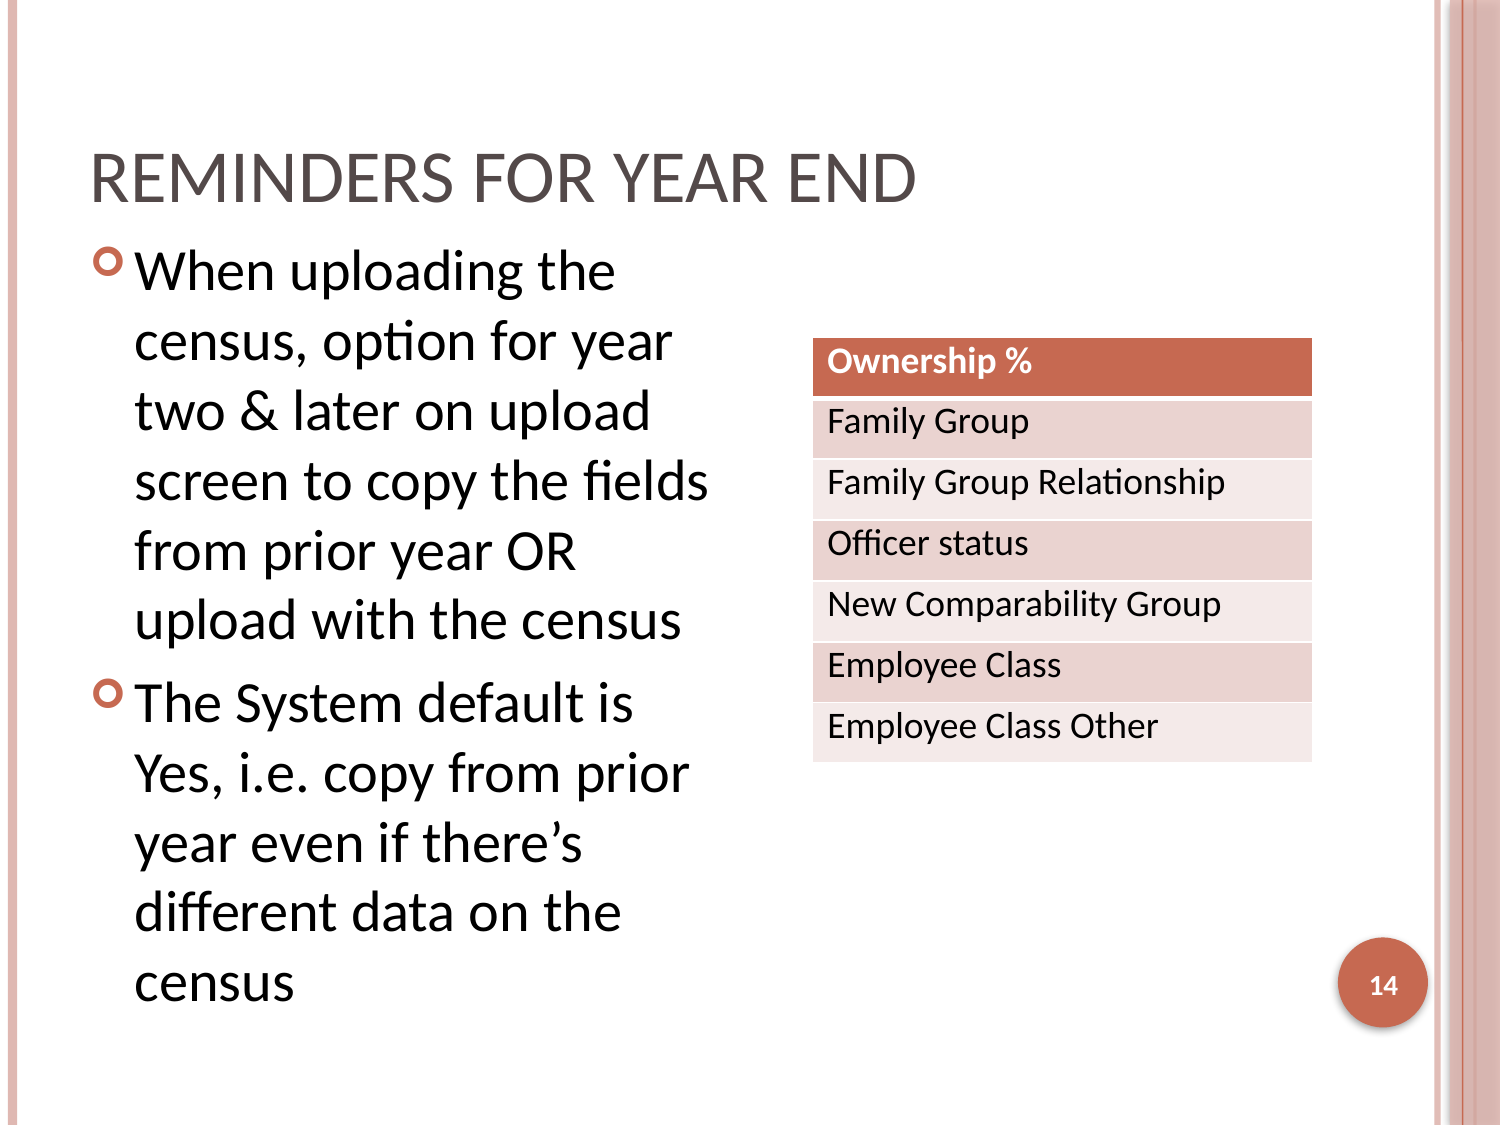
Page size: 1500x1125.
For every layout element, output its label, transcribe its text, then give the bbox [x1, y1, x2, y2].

list When uploading the census, option for year two & later on upload screen to copy the fields from prior year OR upload with the census The System default is Yes, i.e. copy from prior year even if there’s different data on the census [75, 224, 750, 1025]
table_header Ownership % [813, 338, 1312, 396]
table_cell Family Group Relationship [813, 460, 1312, 519]
slide_number 14 [1333, 940, 1434, 1027]
table_cell Officer status [813, 521, 1312, 580]
title Reminders for Year End [75, 87, 1413, 225]
table_cell Family Group [813, 401, 1312, 458]
table_cell New Comparability Group [813, 582, 1312, 641]
table_cell Employee Class Other [813, 703, 1312, 762]
table_cell Employee Class [813, 643, 1312, 702]
